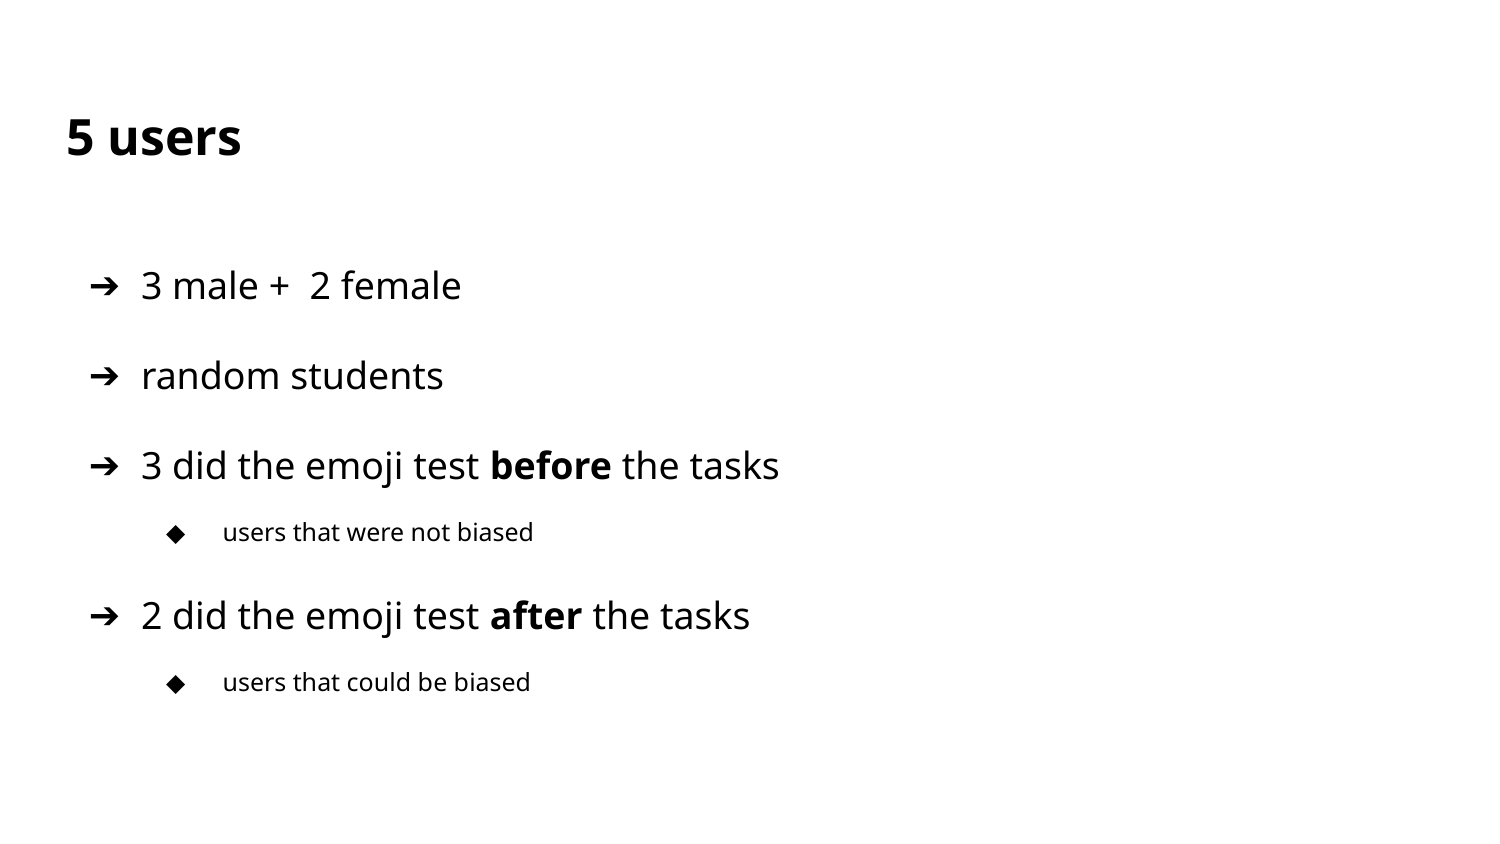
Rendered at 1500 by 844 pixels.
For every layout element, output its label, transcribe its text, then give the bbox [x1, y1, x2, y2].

list 5 users 3 male + 2 female random students 3 did the emoji test before the tasks users that were not biased 2 did the emoji test after the tasks users that could be biased [51, 81, 1449, 844]
